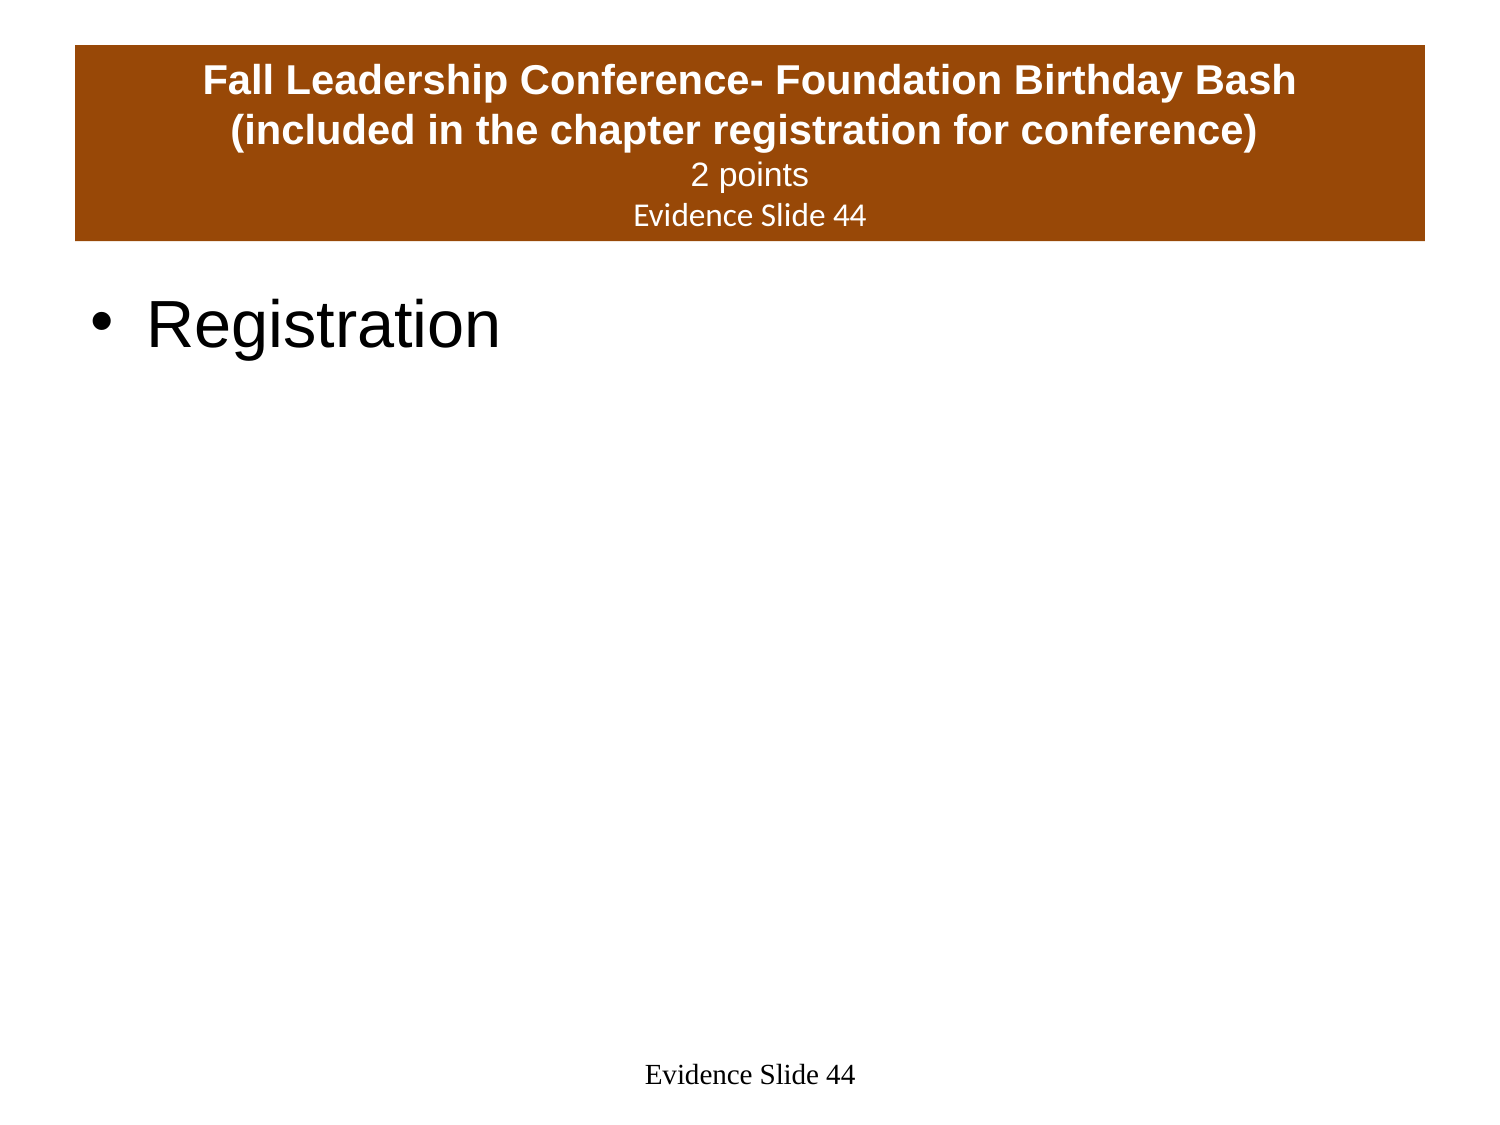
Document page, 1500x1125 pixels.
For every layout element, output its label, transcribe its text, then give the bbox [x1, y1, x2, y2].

footer Evidence Slide 44 [512, 1042, 988, 1103]
title Fall Leadership Conference- Foundation Birthday Bash (included in the chapter registration for conference) 2 points Evidence Slide 44 [75, 45, 1425, 242]
list Registration [75, 273, 1425, 1044]
